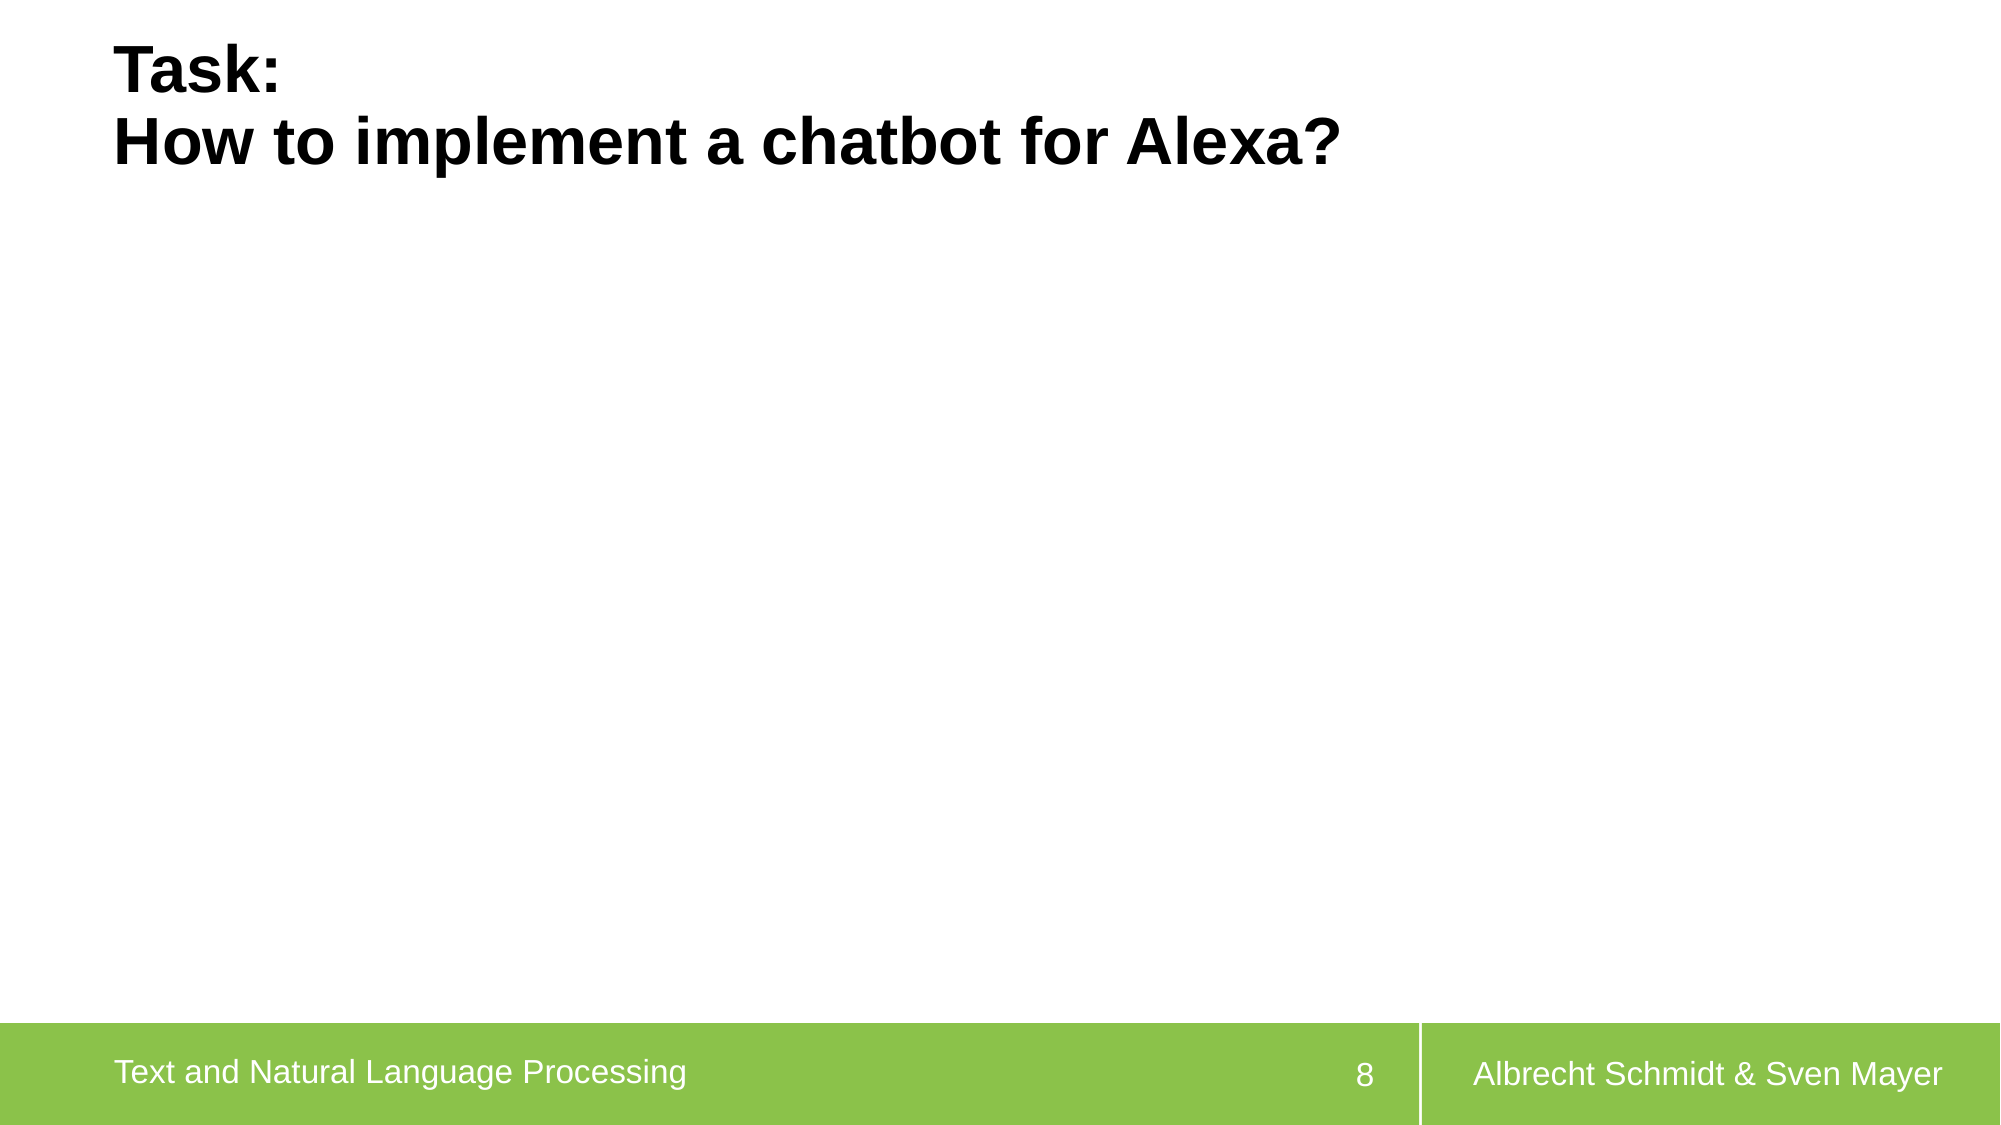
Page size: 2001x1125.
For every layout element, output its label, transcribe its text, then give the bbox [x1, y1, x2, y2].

footer Albrecht Schmidt & Sven Mayer [1442, 1042, 1975, 1102]
title Task: How to implement a chatbot for Alexa? [114, 19, 1420, 179]
slide_number 8 [1260, 1043, 1390, 1104]
